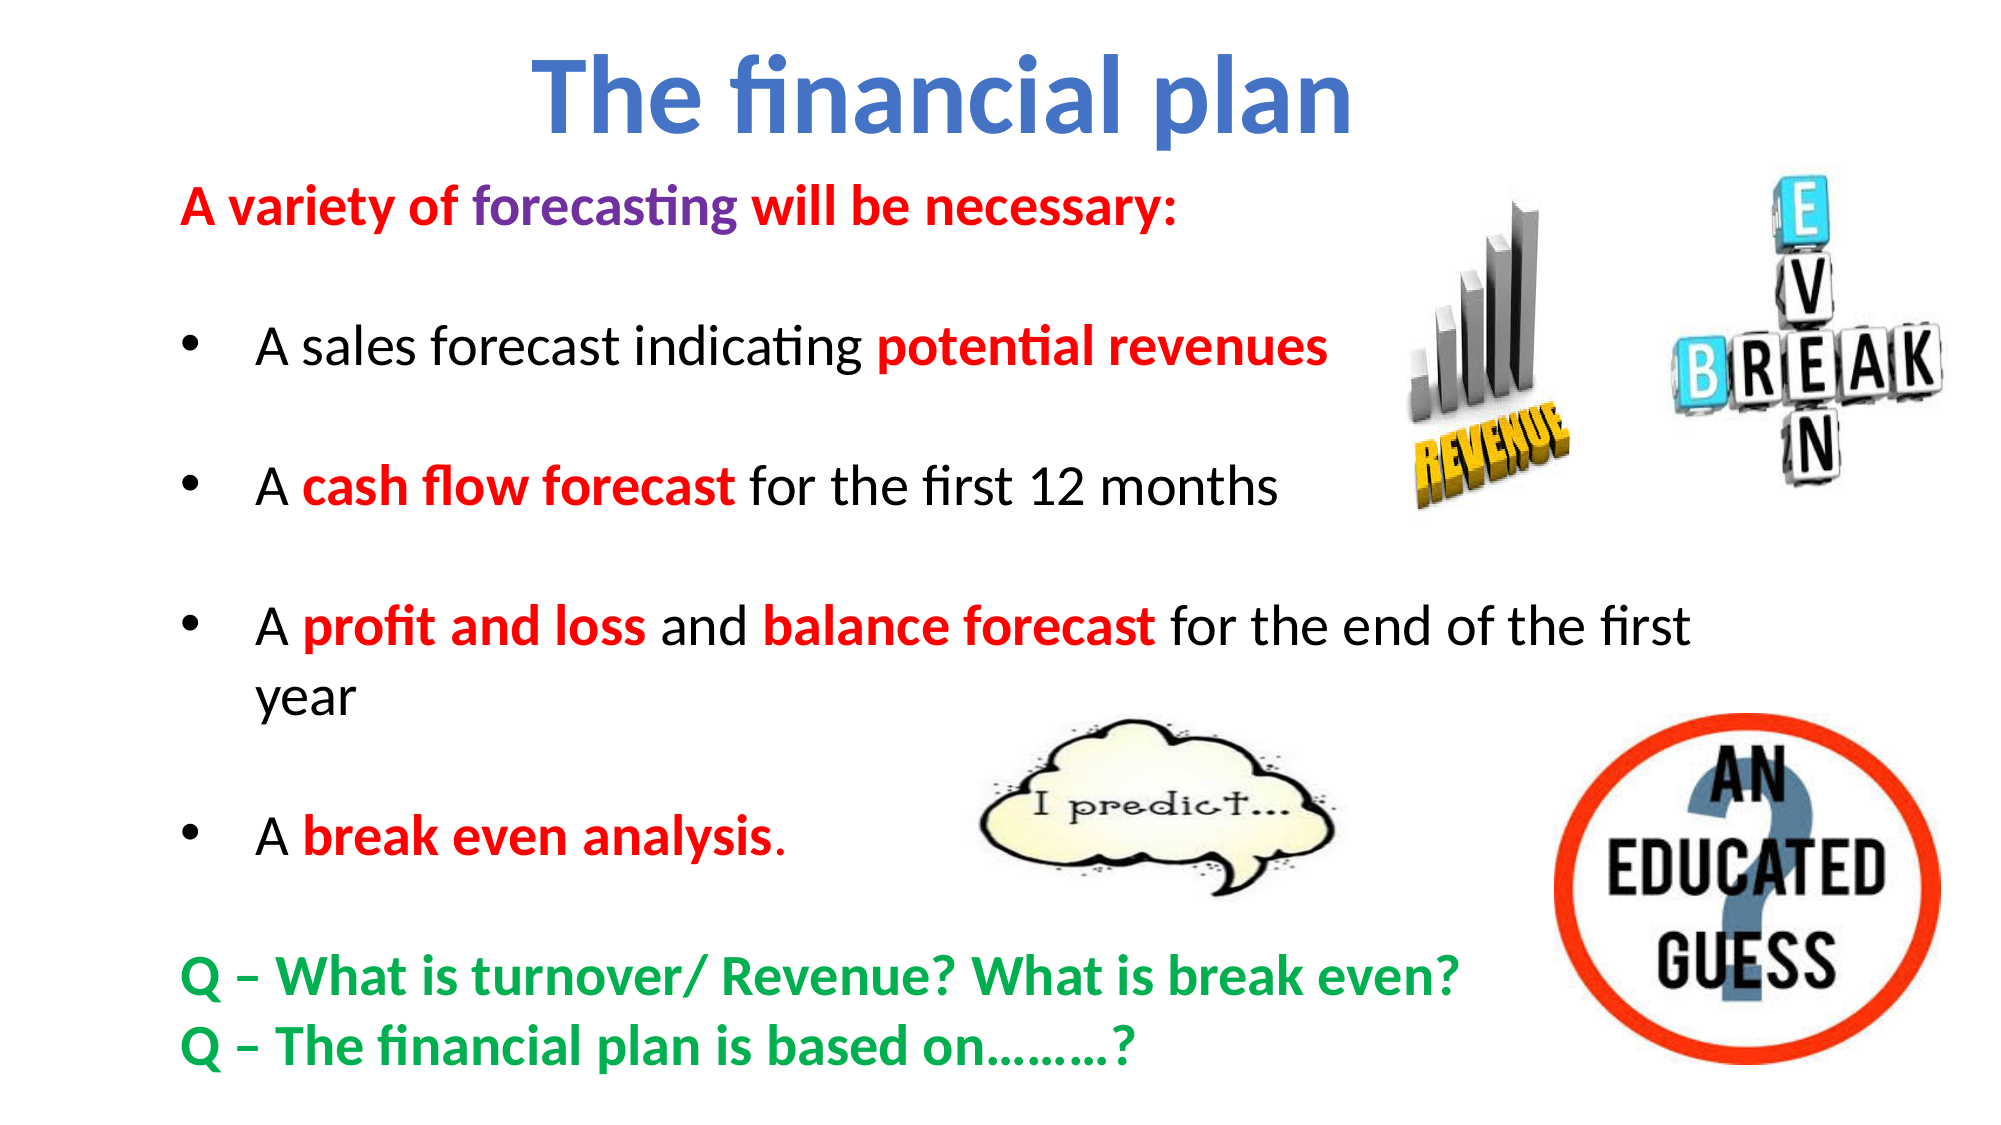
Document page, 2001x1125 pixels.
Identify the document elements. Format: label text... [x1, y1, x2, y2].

text_box The financial plan [516, 13, 1396, 164]
picture [1554, 713, 1941, 1065]
picture [1343, 170, 1626, 541]
picture [1657, 165, 1959, 496]
picture [915, 713, 1401, 920]
text_box A variety of forecasting will be necessary: A sales forecast indicating potential revenues A cash flow forecast for the first 12 months A profit and loss and balance forecast for the end of the first year A break even analysis. Q – What is turnover/ Revenue? What is break even? Q – The financial plan is based on………? [165, 89, 1748, 1085]
